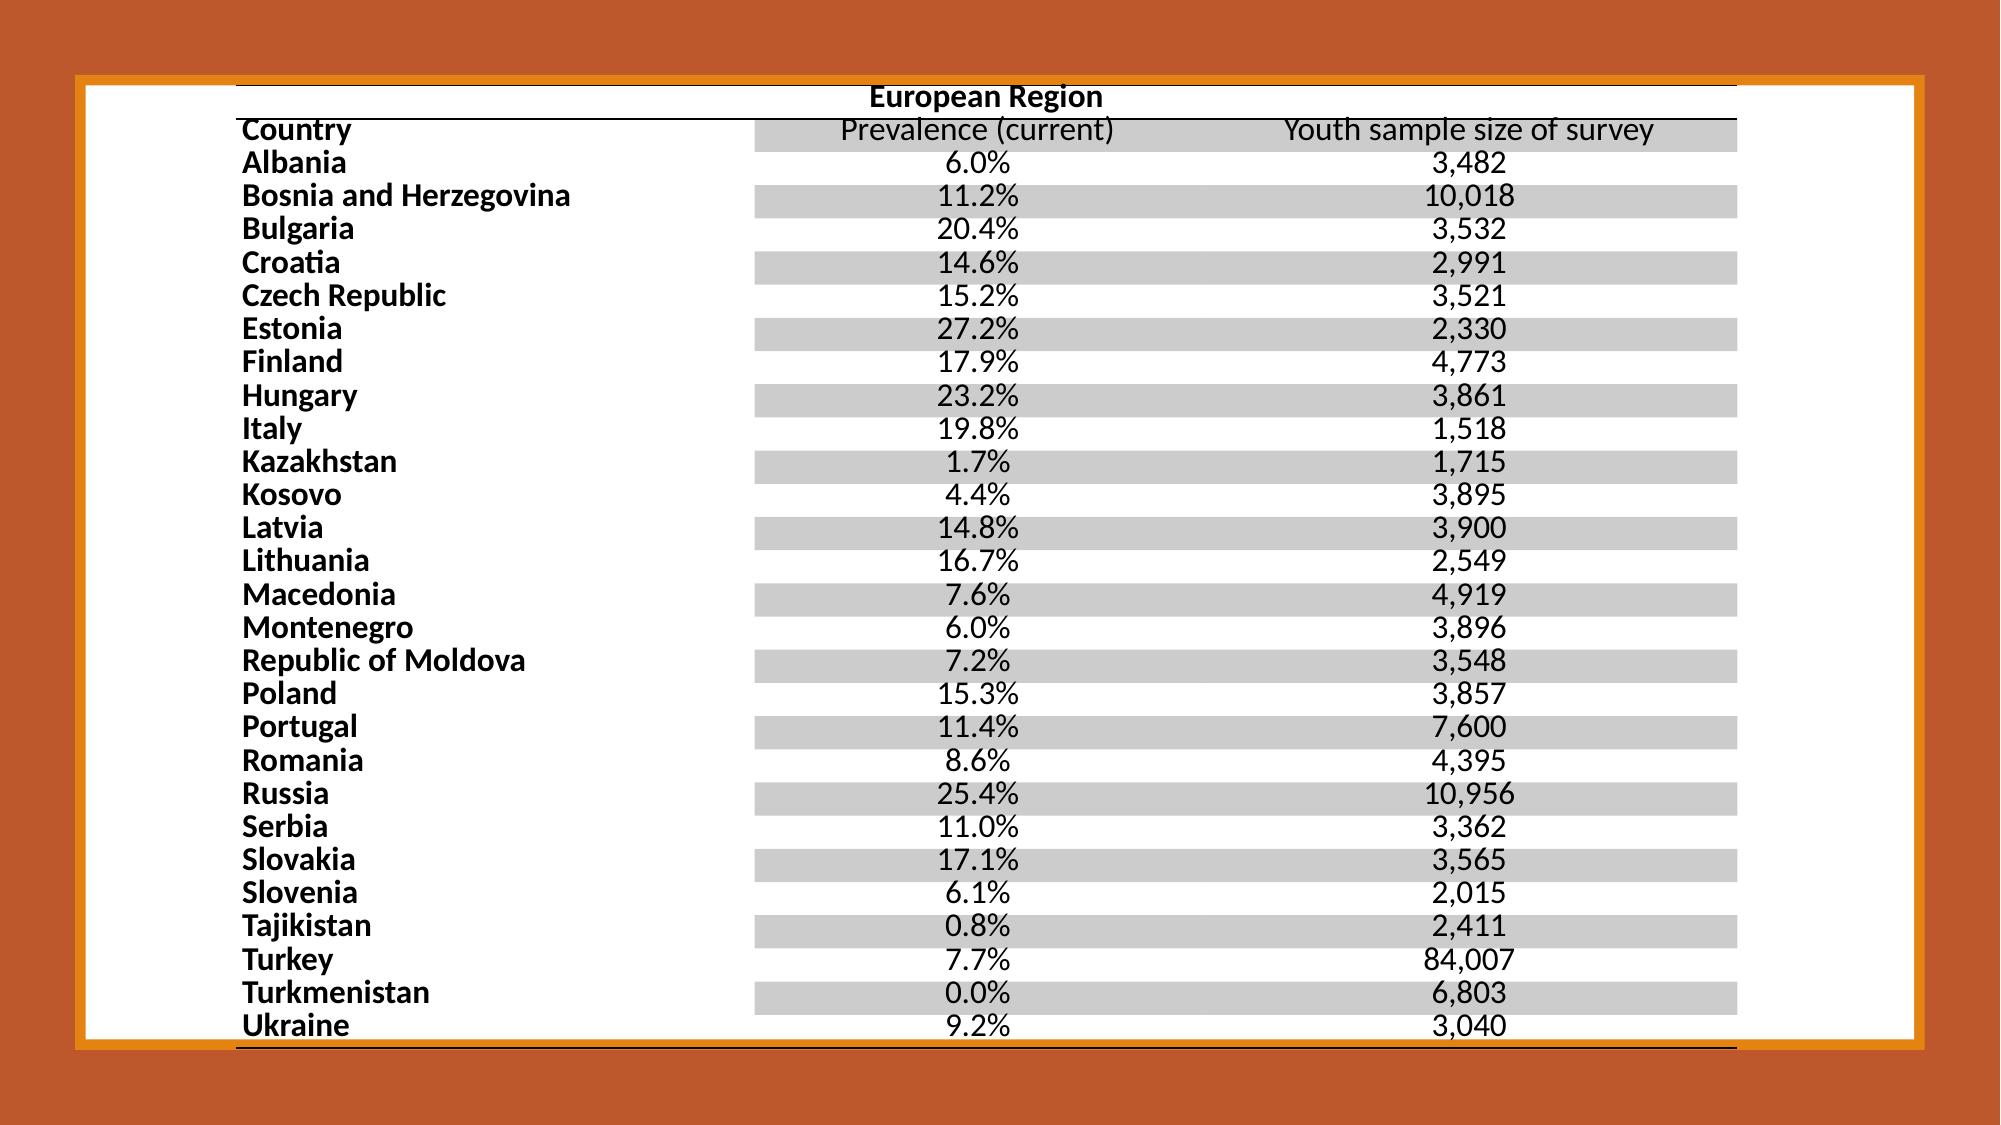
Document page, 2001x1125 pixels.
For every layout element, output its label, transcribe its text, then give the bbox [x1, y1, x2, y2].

table_cell Country [236, 120, 755, 152]
table_cell Ukraine [236, 1015, 755, 1047]
table_cell 15.2% [755, 285, 1201, 318]
table_cell 3,482 [1201, 152, 1737, 185]
table_cell Macedonia [236, 583, 755, 617]
table_cell 6.0% [755, 617, 1201, 650]
table_cell Tajikistan [236, 915, 755, 948]
table_cell 6.0% [755, 152, 1201, 185]
table_cell 11.4% [755, 716, 1201, 749]
table_cell 3,861 [1201, 384, 1737, 417]
table_cell 6,803 [1201, 982, 1737, 1015]
table_cell Serbia [236, 816, 755, 849]
table_cell Czech Republic [236, 285, 755, 318]
table_cell Slovakia [236, 849, 755, 882]
table_cell Finland [236, 351, 755, 384]
table_cell Turkey [236, 948, 755, 982]
table_cell 3,857 [1201, 683, 1737, 716]
table_cell 3,521 [1201, 285, 1737, 318]
table_cell 25.4% [755, 782, 1201, 816]
table_cell 3,040 [1201, 1015, 1737, 1047]
table_cell 11.2% [755, 185, 1201, 218]
table_cell Latvia [236, 517, 755, 550]
table_cell 9.2% [755, 1015, 1201, 1047]
table_cell Republic of Moldova [236, 650, 755, 683]
table_cell Italy [236, 417, 755, 451]
table_cell Poland [236, 683, 755, 716]
table_cell Portugal [236, 716, 755, 749]
table_cell 17.1% [755, 849, 1201, 882]
table_cell 84,007 [1201, 948, 1737, 982]
table_cell Prevalence (current) [755, 120, 1201, 152]
table_cell Estonia [236, 318, 755, 351]
table_cell 7.2% [755, 650, 1201, 683]
table_cell Kosovo [236, 484, 755, 517]
table_cell 3,896 [1201, 617, 1737, 650]
table_cell 17.9% [755, 351, 1201, 384]
table_cell 4.4% [755, 484, 1201, 517]
table_cell Albania [236, 152, 755, 185]
table_cell 11.0% [755, 816, 1201, 849]
table_cell Youth sample size of survey [1201, 120, 1737, 152]
table_cell 4,773 [1201, 351, 1737, 384]
table_cell 10,018 [1201, 185, 1737, 218]
table_cell Turkmenistan [236, 982, 755, 1015]
table_cell 2,330 [1201, 318, 1737, 351]
table_cell 7.7% [755, 948, 1201, 982]
table_cell 3,895 [1201, 484, 1737, 517]
table_cell 3,548 [1201, 650, 1737, 683]
table_cell 14.6% [755, 251, 1201, 285]
table_cell 8.6% [755, 749, 1201, 782]
table_cell 7,600 [1201, 716, 1737, 749]
table_cell Bulgaria [236, 218, 755, 251]
table_header European Region [236, 86, 1737, 118]
table_cell 0.8% [755, 915, 1201, 948]
table_cell 2,015 [1201, 882, 1737, 915]
table_cell 1,715 [1201, 451, 1737, 484]
table_cell Montenegro [236, 617, 755, 650]
text_box [0, 0, 2000, 1125]
text_box [74, 74, 1926, 1051]
table_cell Croatia [236, 251, 755, 285]
table_cell 16.7% [755, 550, 1201, 583]
table_cell 3,532 [1201, 218, 1737, 251]
table_cell 20.4% [755, 218, 1201, 251]
table_cell 3,565 [1201, 849, 1737, 882]
table_cell 2,549 [1201, 550, 1737, 583]
table_cell Russia [236, 782, 755, 816]
table_cell Slovenia [236, 882, 755, 915]
table_cell 0.0% [755, 982, 1201, 1015]
table_cell 2,411 [1201, 915, 1737, 948]
table_cell 10,956 [1201, 782, 1737, 816]
table_cell Kazakhstan [236, 451, 755, 484]
table_cell 23.2% [755, 384, 1201, 417]
table_cell 2,991 [1201, 251, 1737, 285]
table_cell 19.8% [755, 417, 1201, 451]
table_cell 1.7% [755, 451, 1201, 484]
table_cell 27.2% [755, 318, 1201, 351]
table_cell 4,395 [1201, 749, 1737, 782]
table_cell 1,518 [1201, 417, 1737, 451]
table_cell 14.8% [755, 517, 1201, 550]
table_cell 6.1% [755, 882, 1201, 915]
table_cell 3,362 [1201, 816, 1737, 849]
table_cell Lithuania [236, 550, 755, 583]
table_cell 7.6% [755, 583, 1201, 617]
table_cell Bosnia and Herzegovina [236, 185, 755, 218]
text_box [84, 84, 1916, 1041]
table_cell 4,919 [1201, 583, 1737, 617]
table_cell Hungary [236, 384, 755, 417]
table_cell Romania [236, 749, 755, 782]
table_cell 15.3% [755, 683, 1201, 716]
table_cell 3,900 [1201, 517, 1737, 550]
